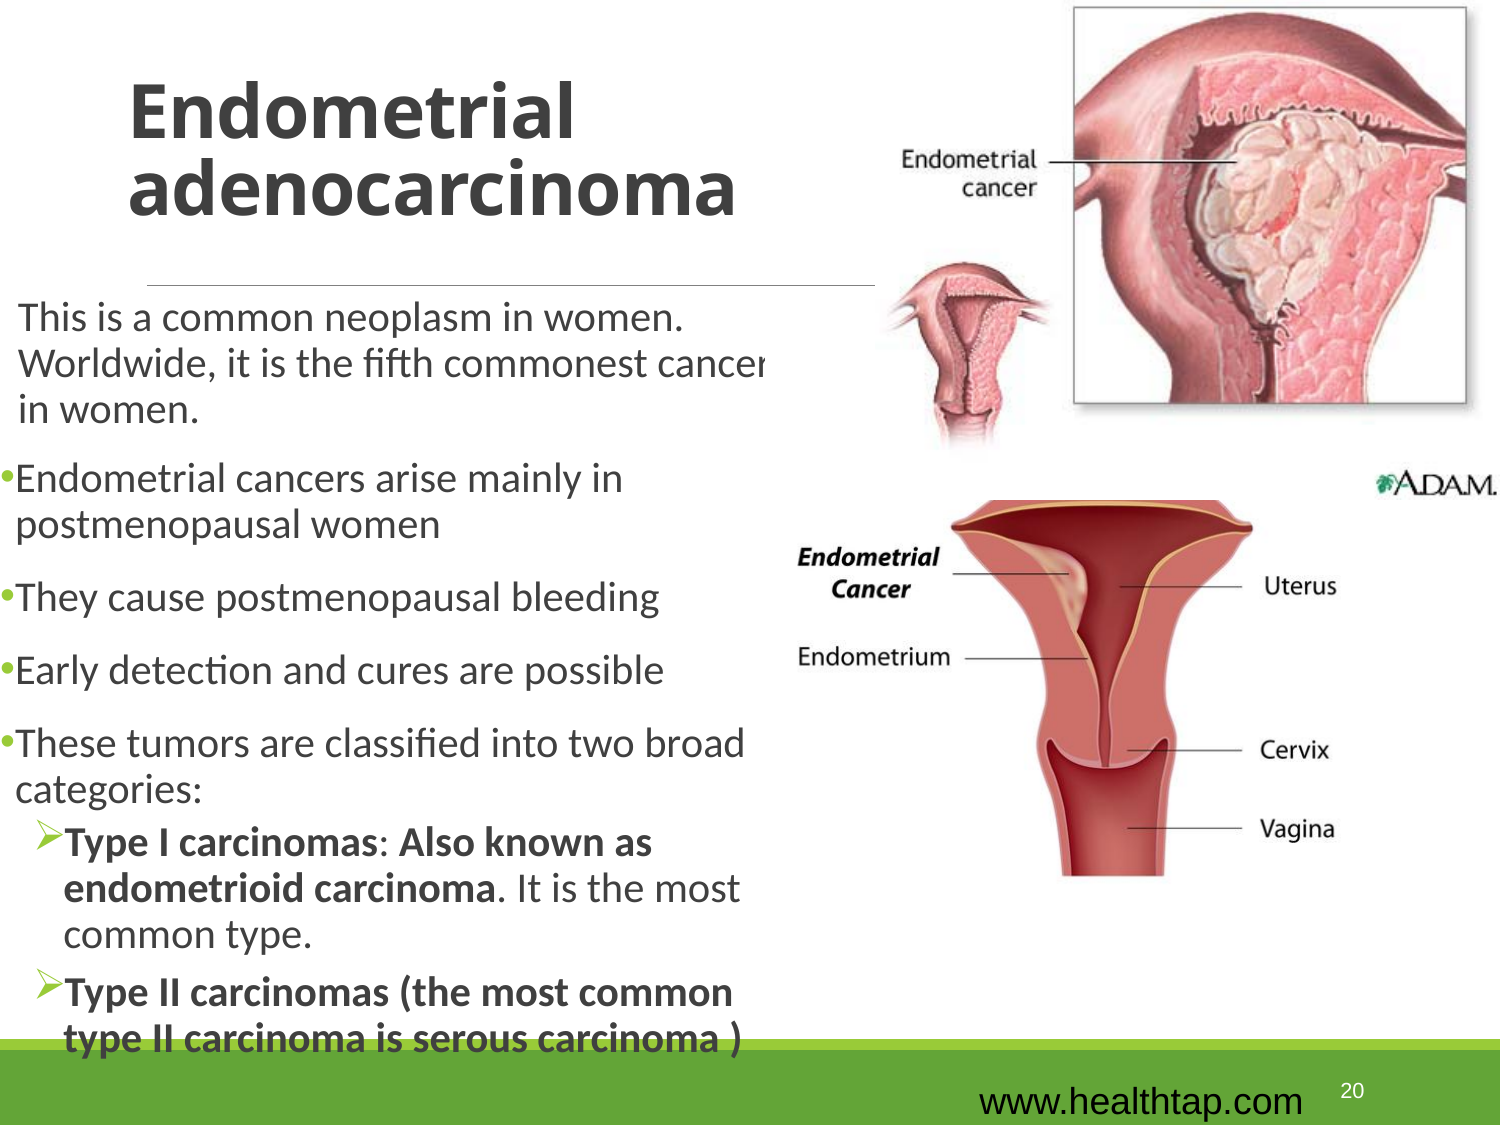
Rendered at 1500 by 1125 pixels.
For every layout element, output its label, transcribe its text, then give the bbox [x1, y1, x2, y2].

title Endometrial adenocarcinoma [112, 50, 871, 239]
picture [874, 0, 1500, 501]
slide_number 20 [1218, 1059, 1380, 1120]
text_box www.healthtap.com [964, 1069, 1319, 1125]
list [764, 348, 1373, 918]
list This is a common neoplasm in women. Worldwide, it is the fifth commonest cancer in women. Endometrial cancers arise mainly in postmenopausal women They cause postmenopausal bleeding Early detection and cures are possible These tumors are classified into two broad categories: Type I carcinomas: Also known as endometrioid carcinoma. It is the most common type. Type II carcinomas (the most common type II carcinoma is serous carcinoma ) [0, 287, 775, 1070]
